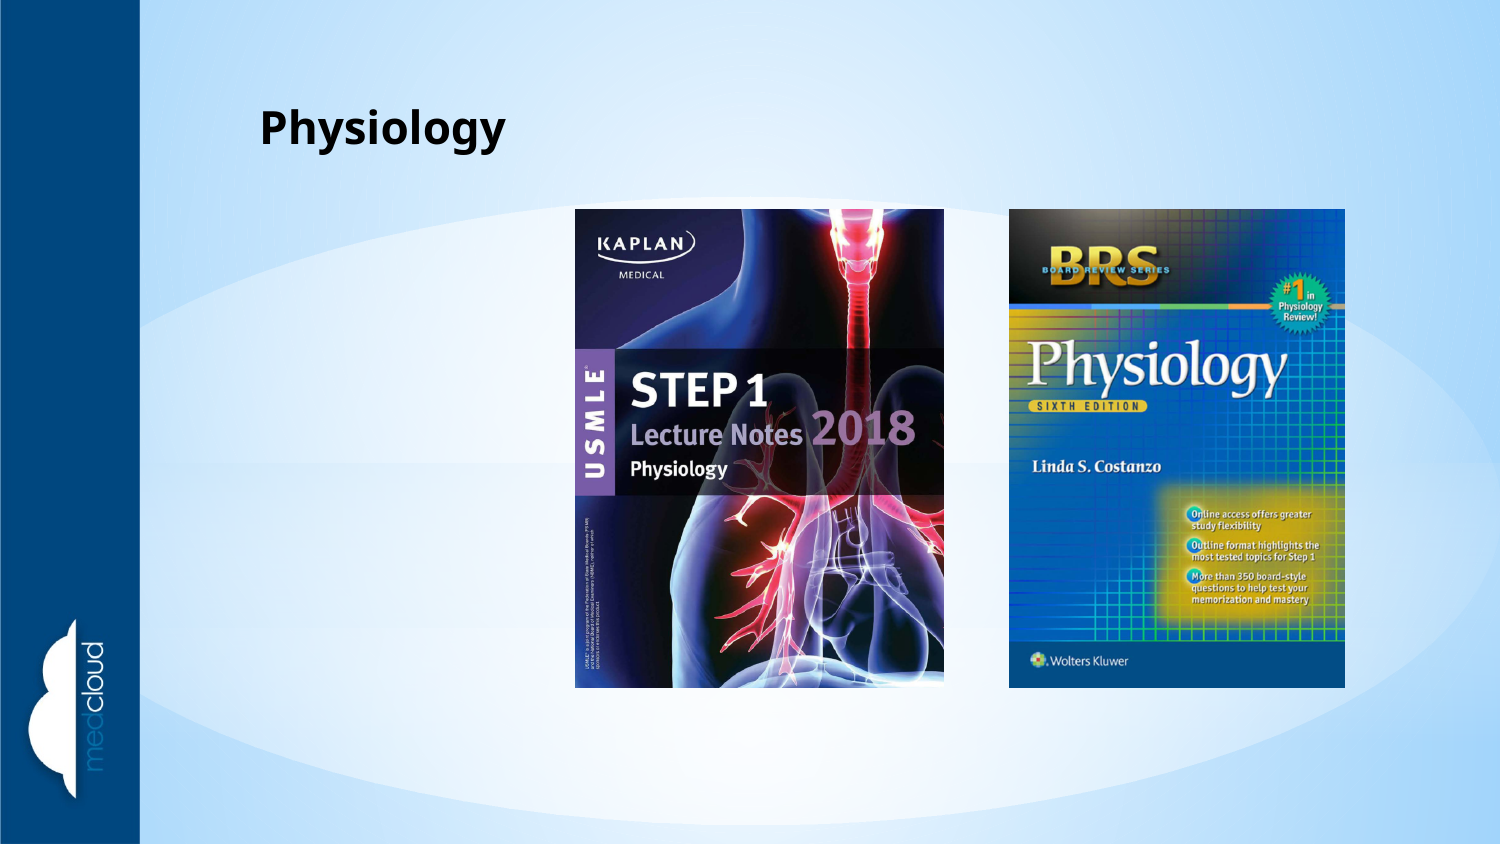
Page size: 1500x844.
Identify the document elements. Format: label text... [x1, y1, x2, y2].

picture [1278, 391, 1286, 399]
picture [1326, 331, 1334, 339]
picture [1253, 414, 1262, 423]
picture [1266, 462, 1274, 471]
picture [1290, 391, 1310, 400]
picture [1266, 415, 1274, 423]
picture [1326, 319, 1334, 327]
picture [1301, 379, 1310, 387]
picture [1253, 426, 1262, 435]
picture [1009, 208, 1345, 688]
picture [1314, 343, 1322, 351]
picture [1337, 343, 1345, 374]
picture [1278, 403, 1286, 411]
picture [1313, 367, 1322, 388]
picture [0, 0, 141, 844]
picture [1314, 355, 1322, 363]
picture [1325, 391, 1336, 398]
picture [1278, 427, 1286, 435]
picture [1290, 403, 1310, 412]
picture [1290, 379, 1298, 387]
picture [1339, 377, 1345, 398]
picture [1326, 355, 1334, 364]
picture [1326, 343, 1334, 351]
picture [1266, 403, 1274, 411]
picture [1253, 438, 1262, 447]
picture [1290, 366, 1298, 375]
picture [1266, 451, 1274, 459]
picture [1266, 439, 1274, 447]
picture [1266, 427, 1274, 435]
picture [574, 208, 944, 688]
picture [1302, 367, 1310, 376]
picture [1338, 319, 1345, 328]
picture [1278, 415, 1286, 424]
picture [1302, 355, 1310, 363]
picture [1337, 331, 1345, 339]
text_box Physiology [244, 91, 521, 161]
picture [1325, 367, 1336, 388]
